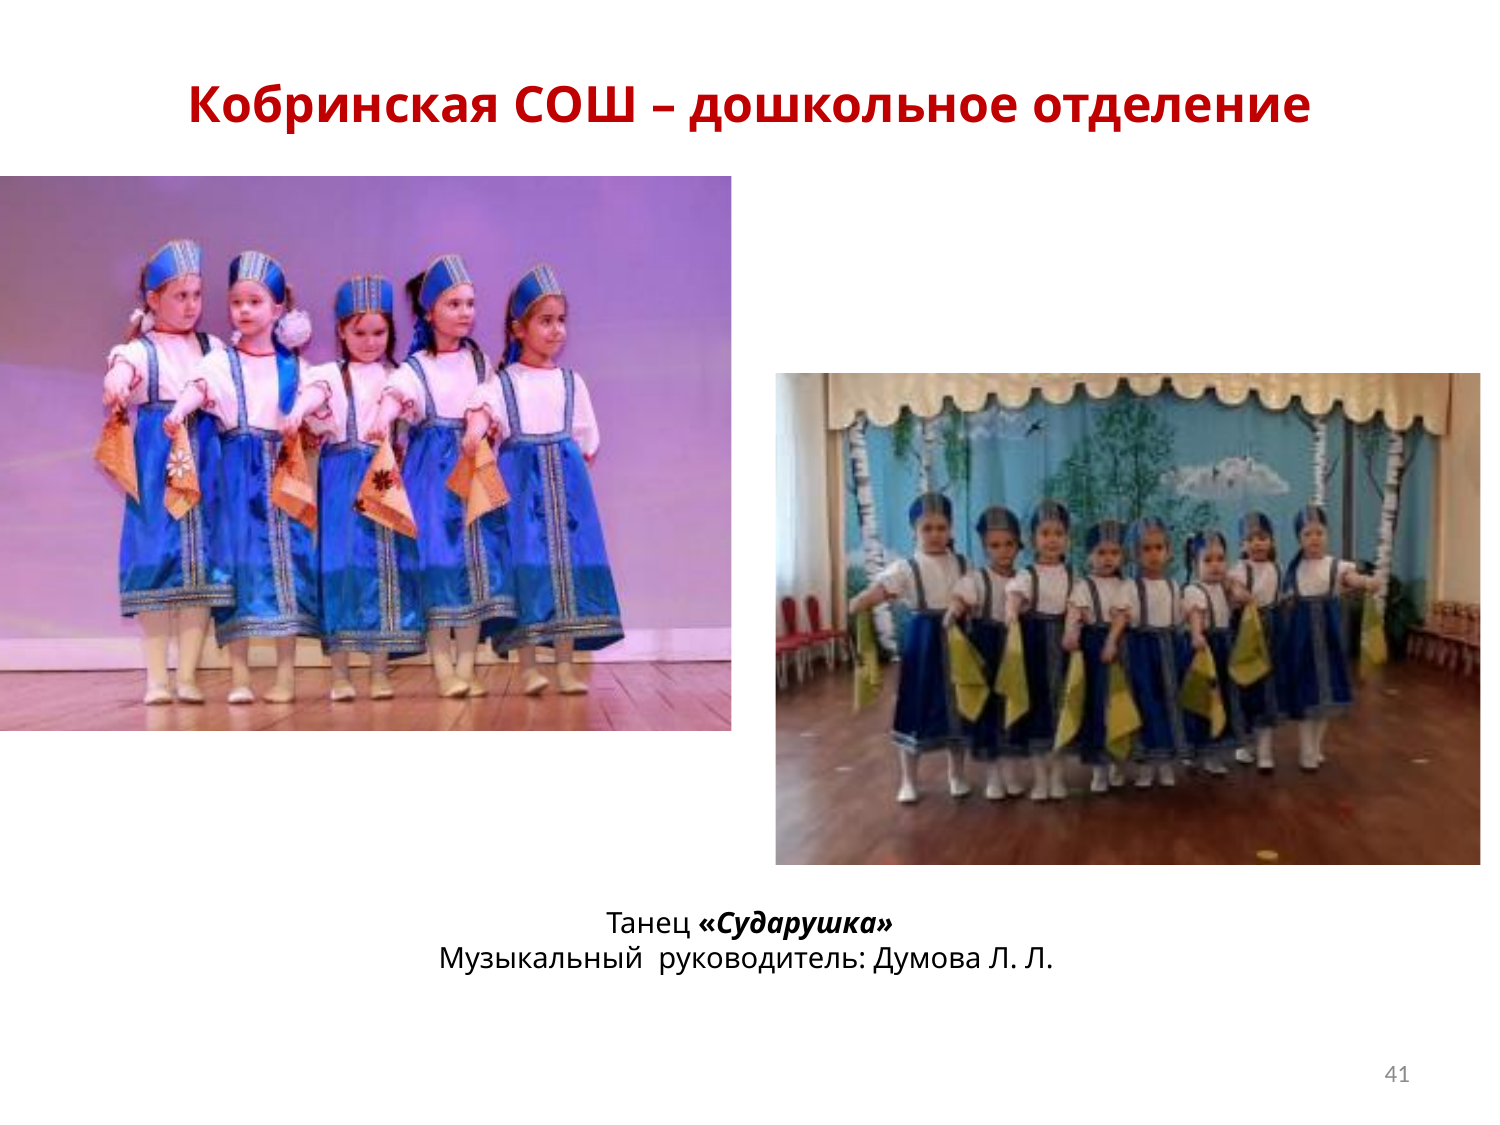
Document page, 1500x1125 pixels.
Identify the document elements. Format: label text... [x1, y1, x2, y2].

title Кобринская СОШ – дошкольное отделение [74, 44, 1426, 162]
picture [775, 373, 1481, 866]
text_box Танец «Сударушка» Музыкальный руководитель: Думова Л. Л. [8, 896, 1492, 982]
slide_number 41 [1074, 1042, 1425, 1103]
picture [0, 176, 732, 732]
